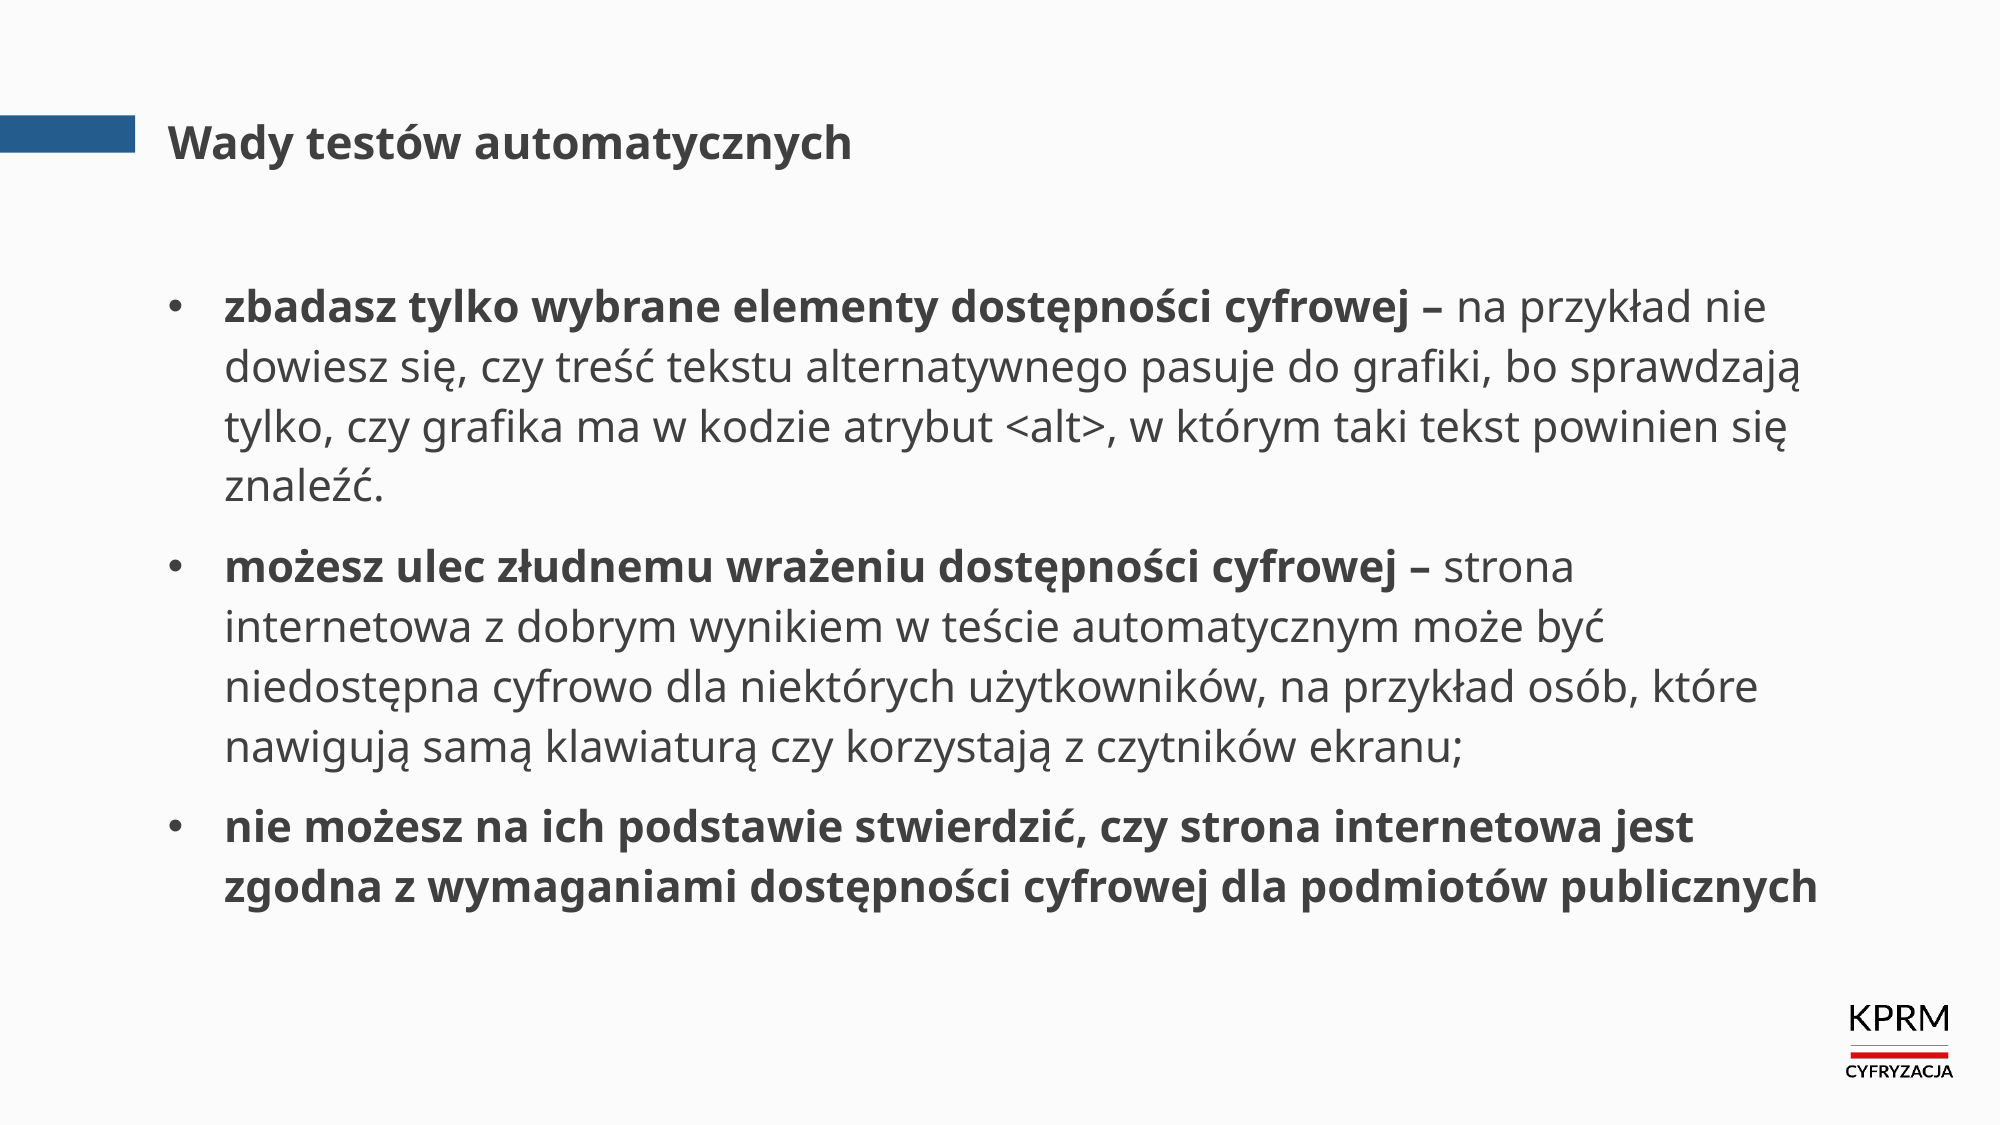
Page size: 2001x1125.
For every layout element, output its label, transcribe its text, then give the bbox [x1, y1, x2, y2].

title Wady testów automatycznych [152, 98, 1886, 211]
list zbadasz tylko wybrane elementy dostępności cyfrowej – na przykład nie dowiesz się, czy treść tekstu alternatywnego pasuje do grafiki, bo sprawdzają tylko, czy grafika ma w kodzie atrybut <alt>, w którym taki tekst powinien się znaleźć. możesz ulec złudnemu wrażeniu dostępności cyfrowej – strona internetowa z dobrym wynikiem w teście automatycznym może być niedostępna cyfrowo dla niektórych użytkowników, na przykład osób, które nawigują samą klawiaturą czy korzystają z czytników ekranu; nie możesz na ich podstawie stwierdzić, czy strona internetowa jest zgodna z wymaganiami dostępności cyfrowej dla podmiotów publicznych [152, 263, 1838, 857]
picture [1801, 943, 1997, 1125]
